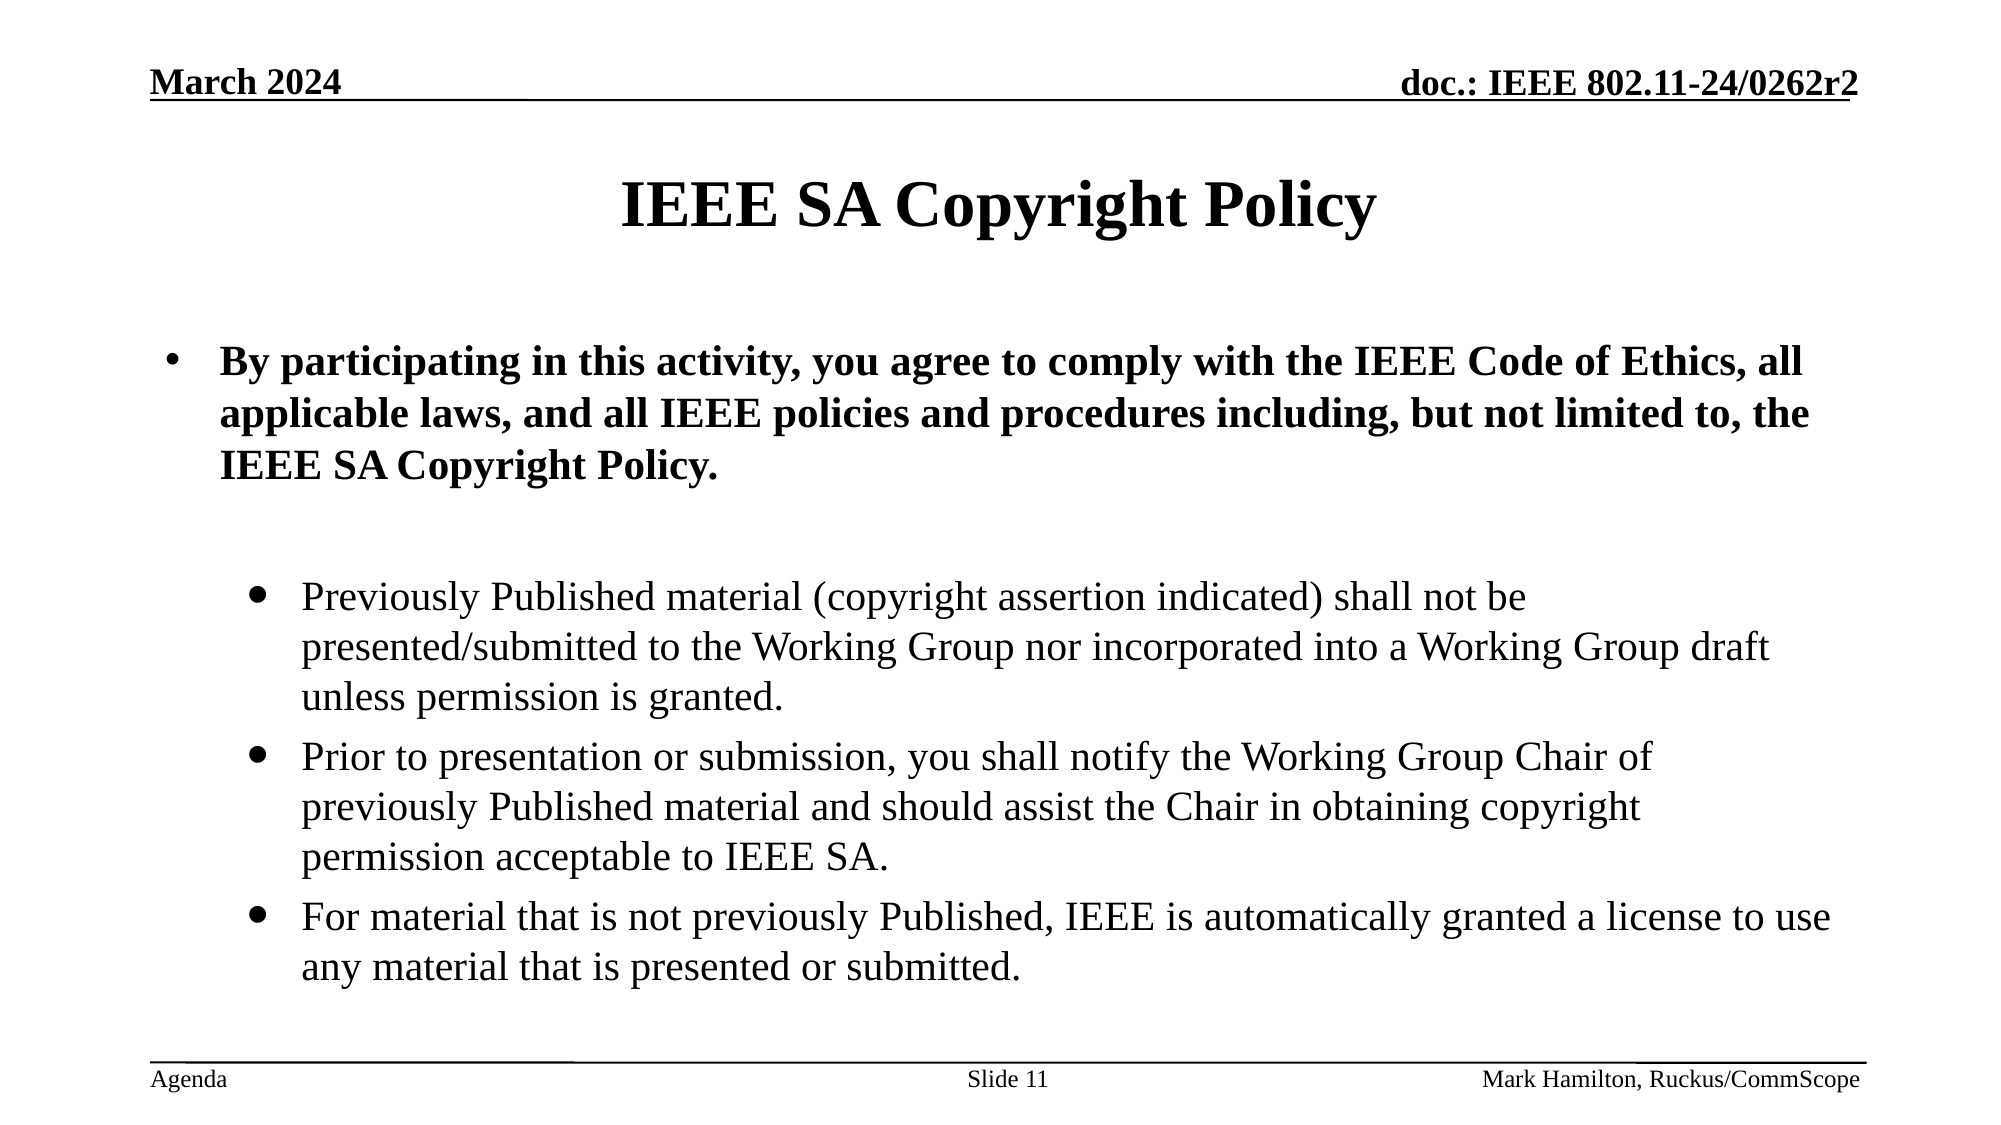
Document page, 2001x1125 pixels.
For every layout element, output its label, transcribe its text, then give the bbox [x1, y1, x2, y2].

slide_number Slide 11 [950, 1061, 1067, 1123]
title IEEE SA Copyright Policy [149, 112, 1850, 288]
list By participating in this activity, you agree to comply with the IEEE Code of Ethics, all applicable laws, and all IEEE policies and procedures including, but not limited to, the IEEE SA Copyright Policy. Previously Published material (copyright assertion indicated) shall not be presented/submitted to the Working Group nor incorporated into a Working Group draft unless permission is granted. Prior to presentation or submission, you shall notify the Working Group Chair of previously Published material and should assist the Chair in obtaining copyright permission acceptable to IEEE SA. For material that is not previously Published, IEEE is automatically granted a license to use any material that is presented or submitted. [149, 324, 1850, 1000]
